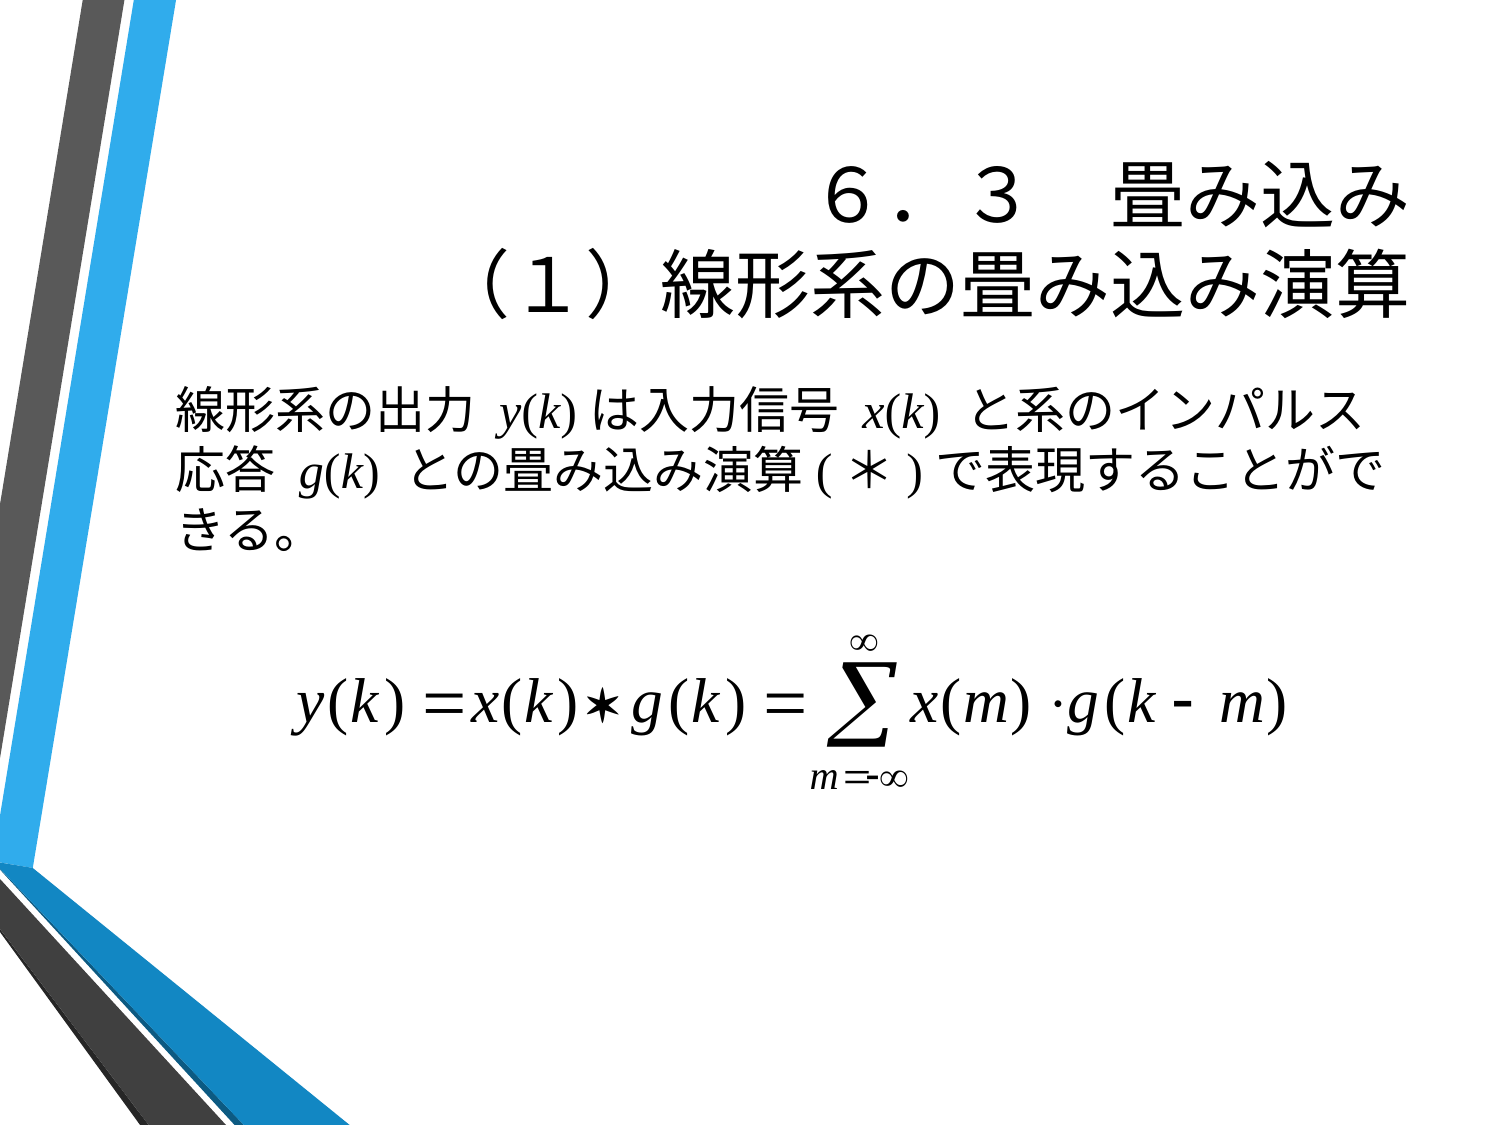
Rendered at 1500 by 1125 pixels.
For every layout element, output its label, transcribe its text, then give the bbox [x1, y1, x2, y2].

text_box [280, 606, 1303, 804]
text_box 線形系の出力 y(k)は入力信号 x(k) と系のインパルス応答 g(k) との畳み込み演算(＊)で表現することができる。 [161, 370, 1425, 566]
title ６．３ 畳み込み （１）線形系の畳み込み演算 [161, 75, 1425, 370]
